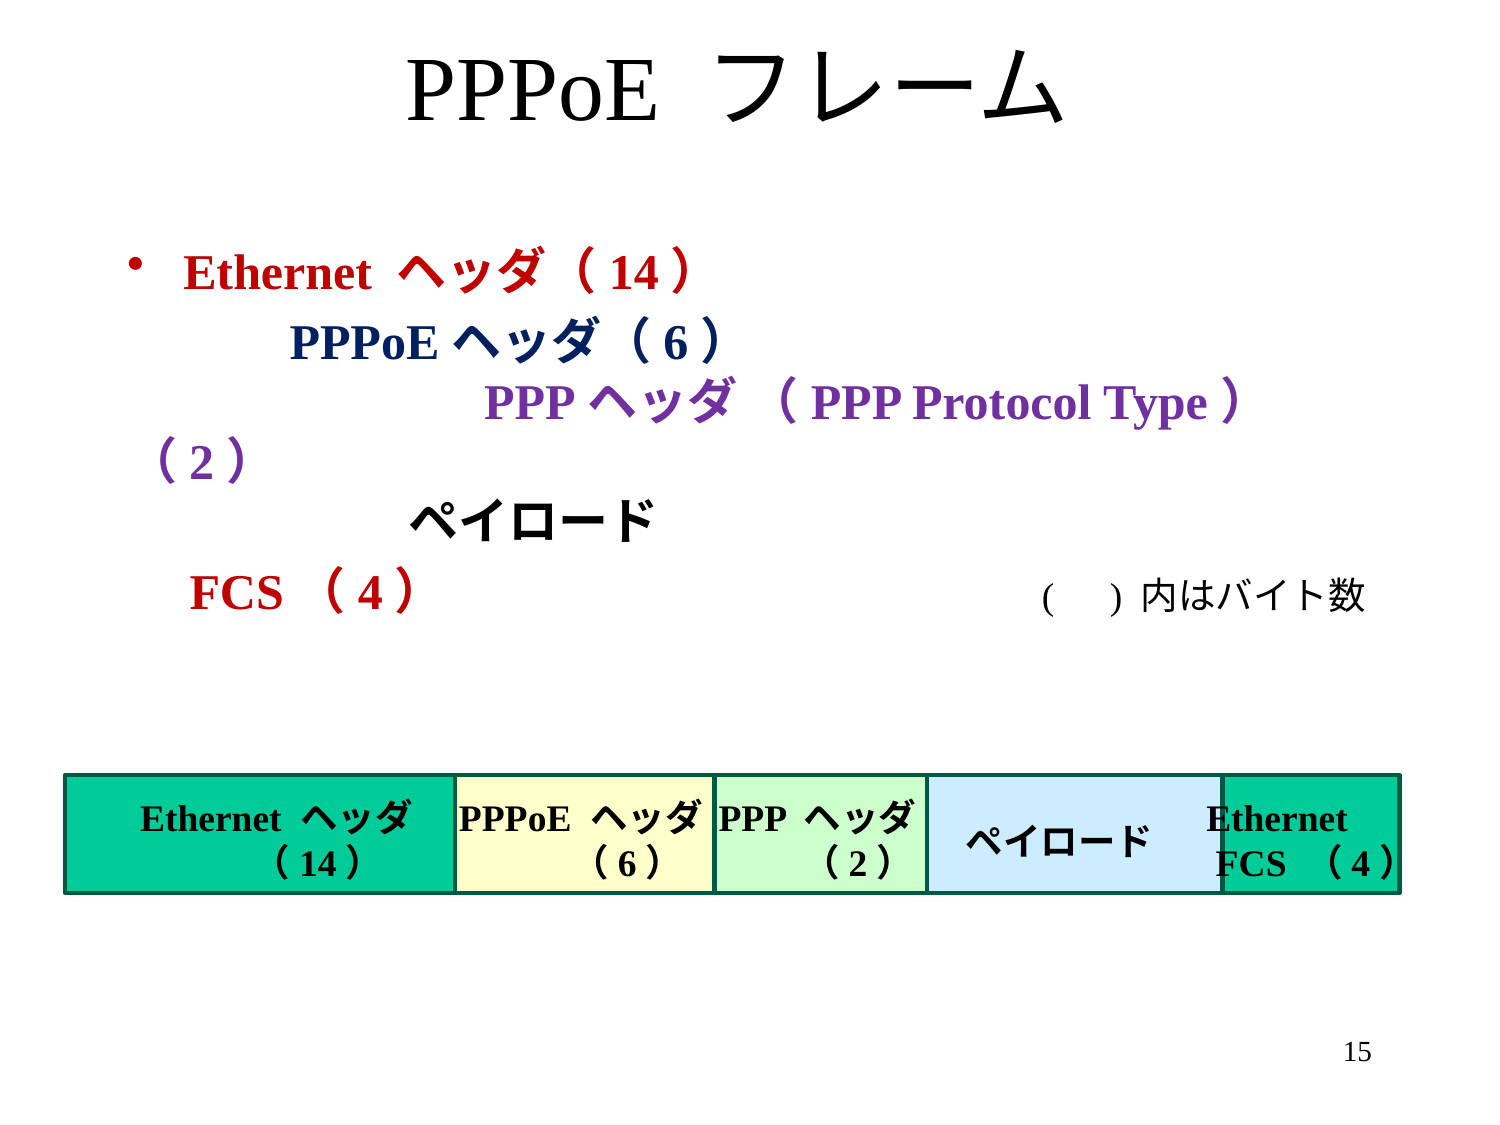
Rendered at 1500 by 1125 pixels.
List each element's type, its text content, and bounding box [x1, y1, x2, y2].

list Ethernet ヘッダ（14） PPPoEヘッダ（6） PPPヘッダ （PPP Protocol Type）（2） ペイロード FCS（4） ( ) 内はバイト数 [111, 231, 1388, 610]
text_box PPPoE ヘッダ （6） [444, 786, 703, 892]
text_box [712, 773, 925, 786]
text_box [63, 773, 453, 895]
text_box [1220, 773, 1402, 786]
text_box Ethernet ヘッダ （14） [125, 786, 428, 892]
title PPPoE フレーム [100, 18, 1376, 150]
text_box PPP ヘッダ （2） [703, 786, 932, 892]
text_box [925, 773, 1220, 895]
text_box Ethernet FCS （4） [1191, 786, 1432, 892]
slide_number 15 [1074, 1024, 1388, 1101]
text_box ペイロード [951, 810, 1168, 871]
text_box [453, 773, 712, 786]
